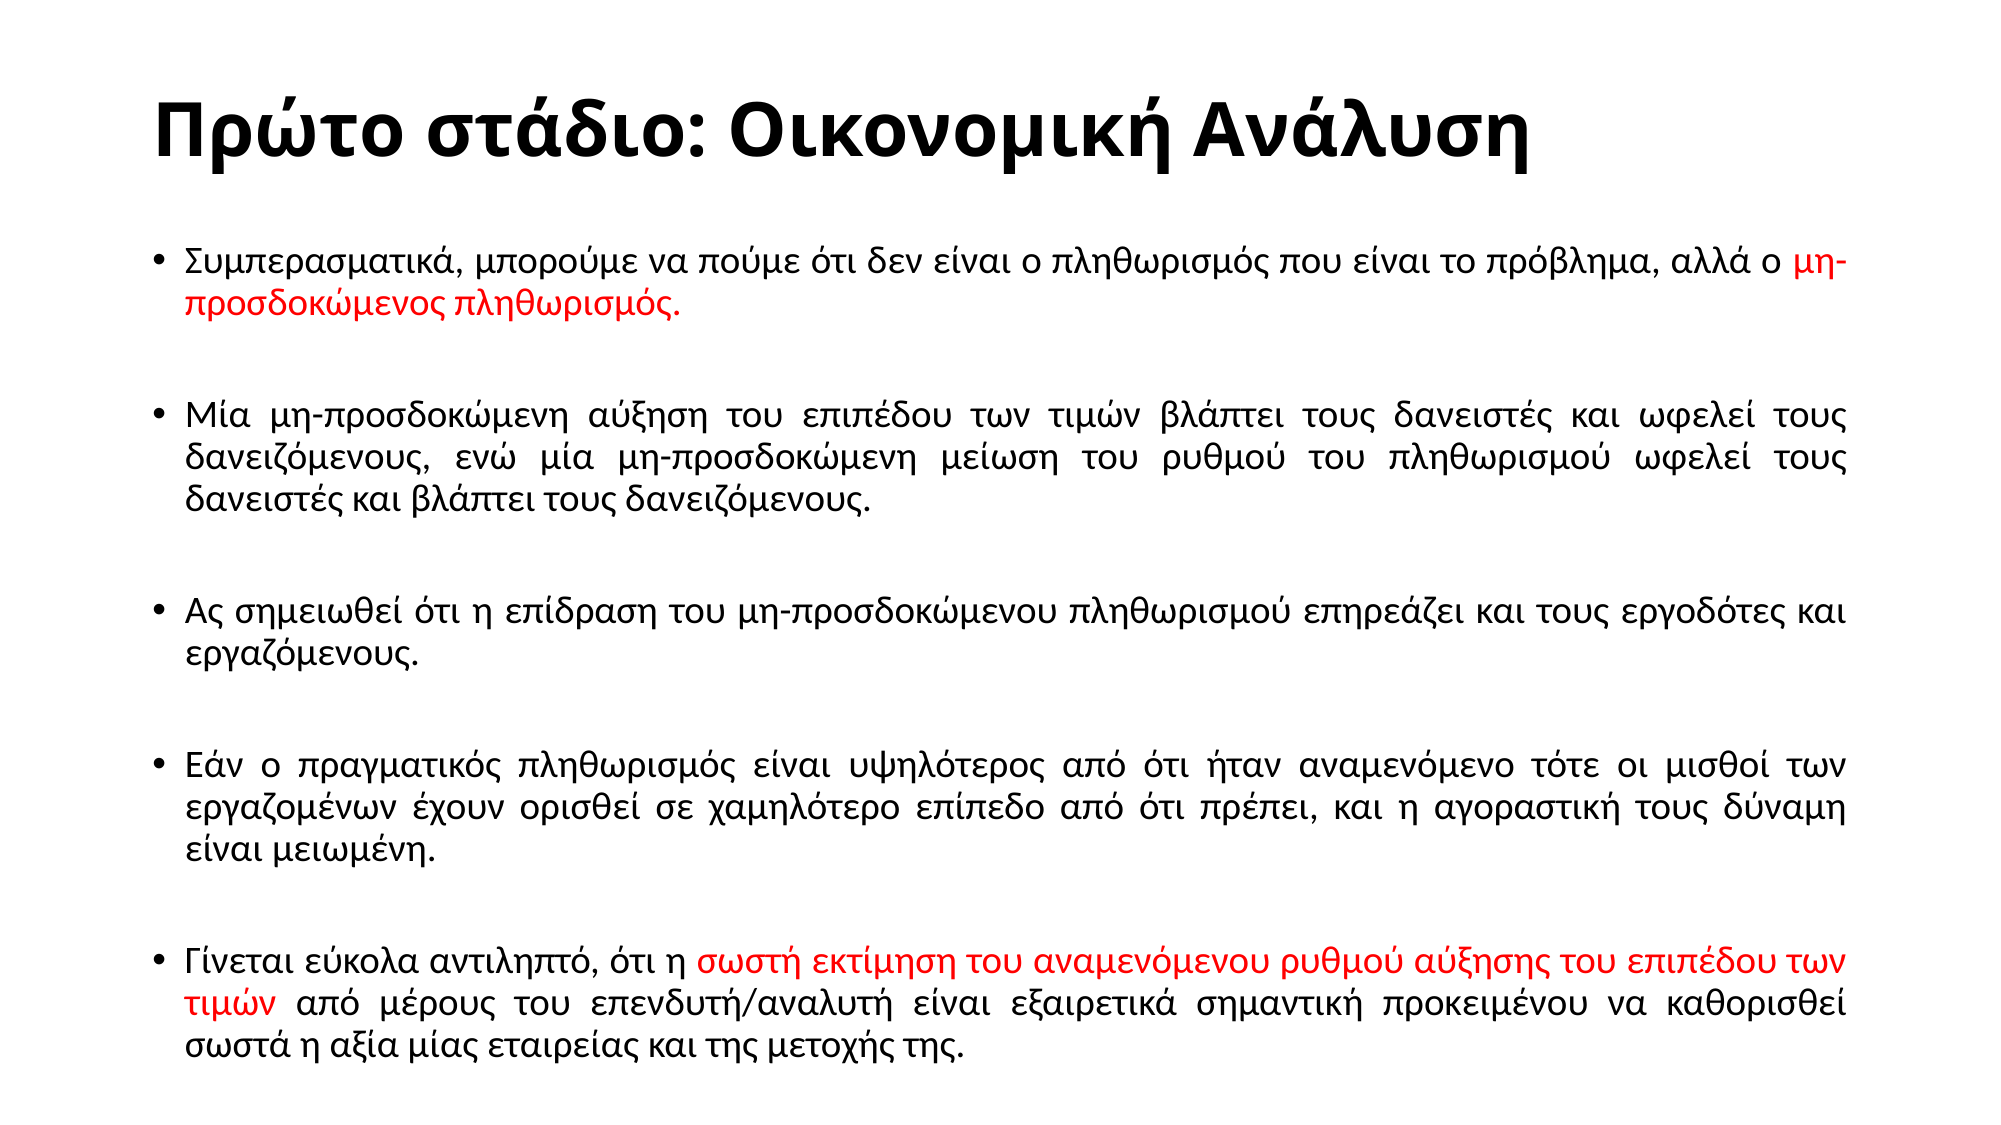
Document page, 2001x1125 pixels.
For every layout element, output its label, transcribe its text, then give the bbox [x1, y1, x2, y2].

title Πρώτο στάδιο: Οικονομική Ανάλυση [137, 59, 1863, 205]
list Συμπερασματικά, μπορούμε να πούμε ότι δεν είναι ο πληθωρισμός που είναι το πρόβλημα, αλλά ο μη-προσδοκώμενος πληθωρισμός. Μία μη-προσδοκώμενη αύξηση του επιπέδου των τιμών βλάπτει τους δανειστές και ωφελεί τους δανειζόμενους, ενώ μία μη-προσδοκώμενη μείωση του ρυθμού του πληθωρισμού ωφελεί τους δανειστές και βλάπτει τους δανειζόμενους. Ας σημειωθεί ότι η επίδραση του μη-προσδοκώμενου πληθωρισμού επηρεάζει και τους εργοδότες και εργαζόμενους. Εάν ο πραγματικός πληθωρισμός είναι υψηλότερος από ότι ήταν αναμενόμενο τότε οι μισθοί των εργαζομένων έχουν ορισθεί σε χαμηλότερο επίπεδο από ότι πρέπει, και η αγοραστική τους δύναμη είναι μειωμένη. Γίνεται εύκολα αντιληπτό, ότι η σωστή εκτίμηση του αναμενόμενου ρυθμού αύξησης του επιπέδου των τιμών από μέρους του επενδυτή/αναλυτή είναι εξαιρετικά σημαντική προκειμένου να καθορισθεί σωστά η αξία μίας εταιρείας και της μετοχής της. [137, 232, 1863, 1079]
